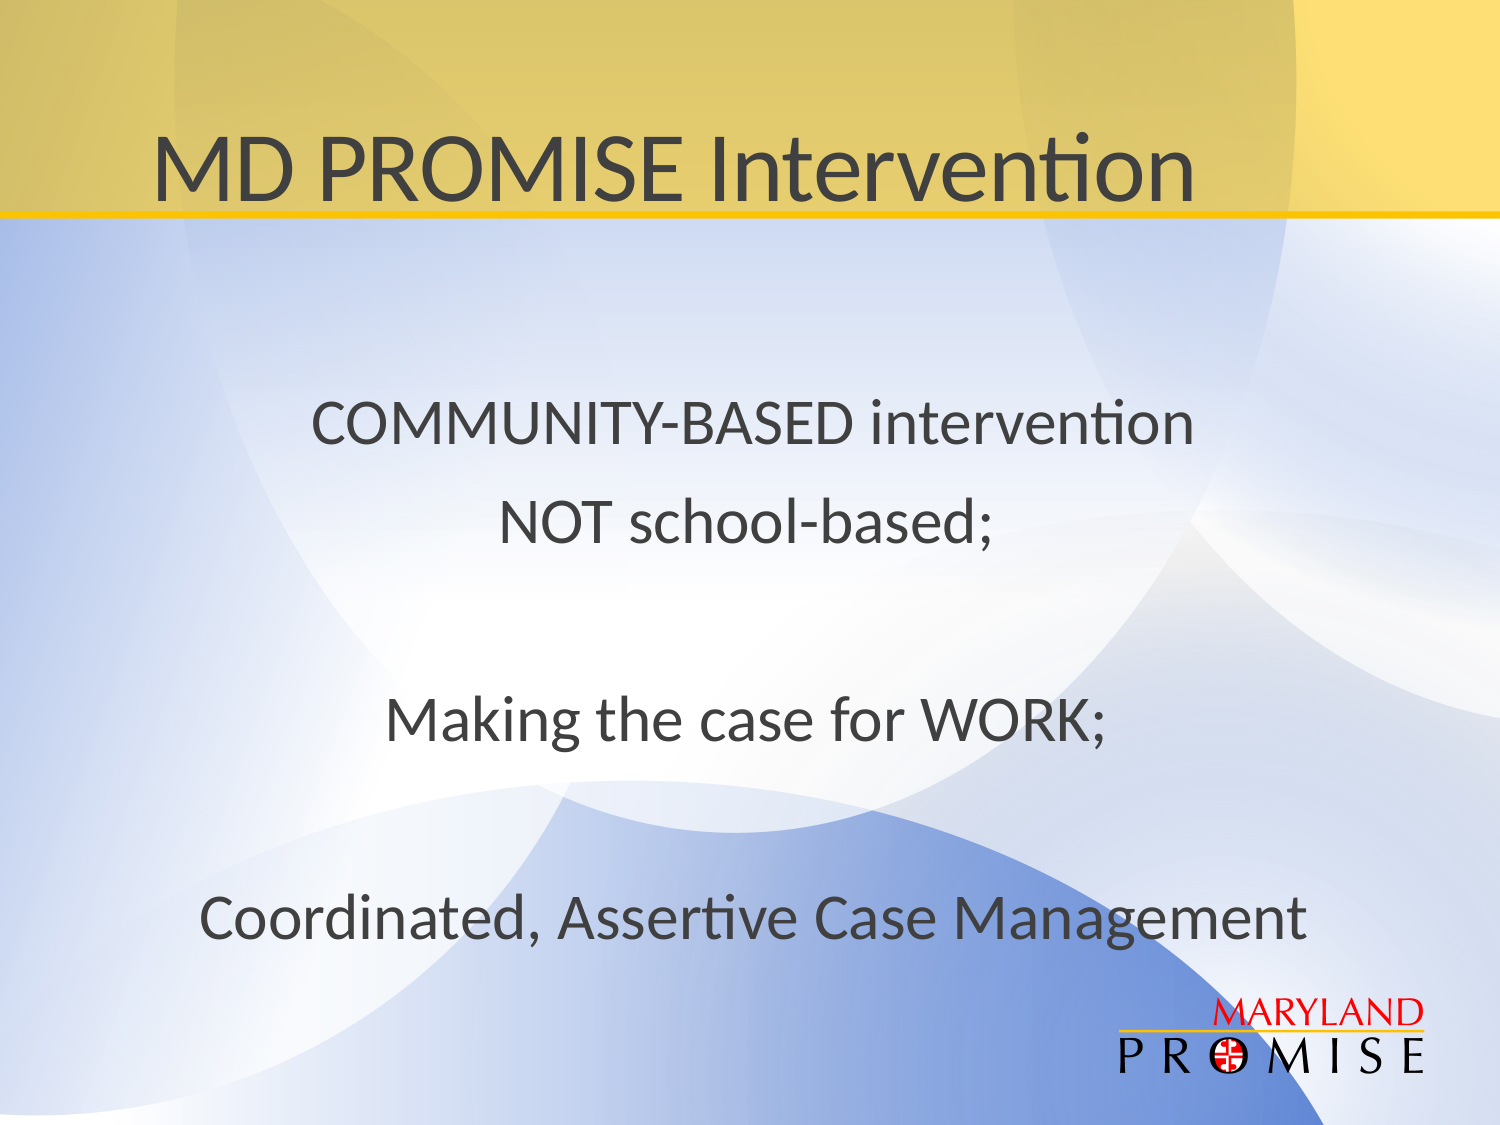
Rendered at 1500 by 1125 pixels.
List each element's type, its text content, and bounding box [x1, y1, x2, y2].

picture [0, 0, 1500, 1125]
title MD PROMISE Intervention [135, 47, 1267, 229]
list COMMUNITY-BASED intervention NOT school-based; Making the case for WORK; Coordinated, Assertive Case Management [135, 302, 1373, 963]
